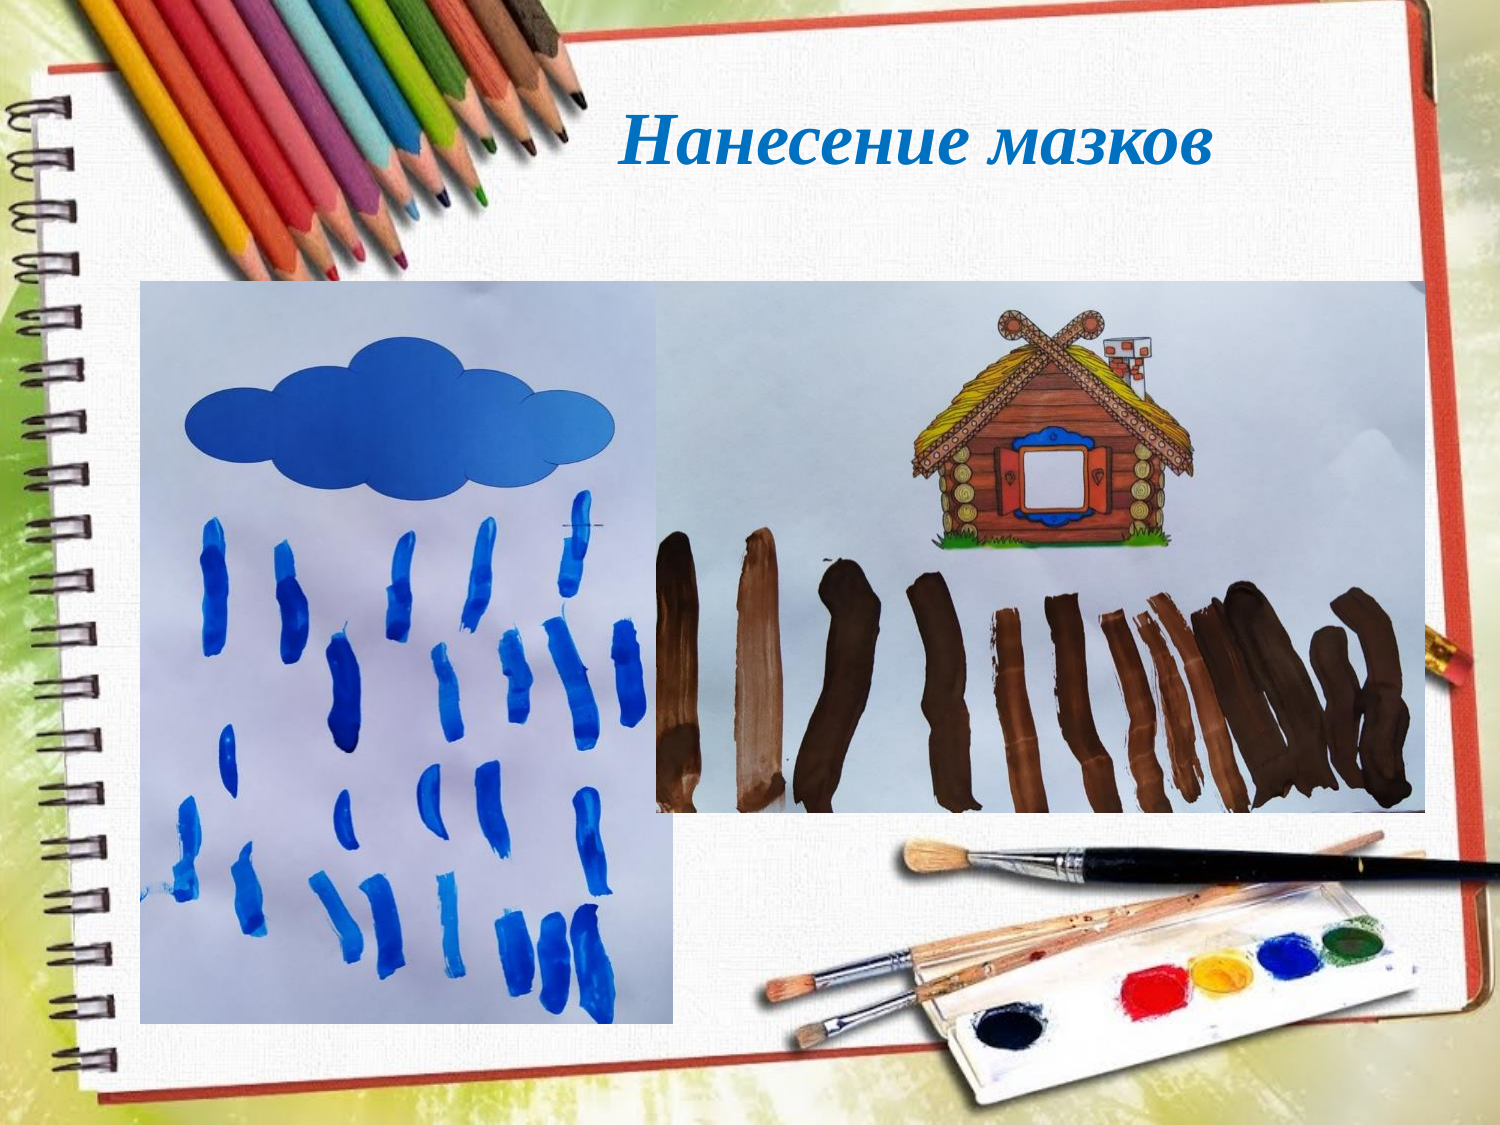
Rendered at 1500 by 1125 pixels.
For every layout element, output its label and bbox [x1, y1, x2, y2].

list [0, 0, 1500, 1125]
picture [655, 280, 1426, 813]
list [140, 280, 673, 1024]
